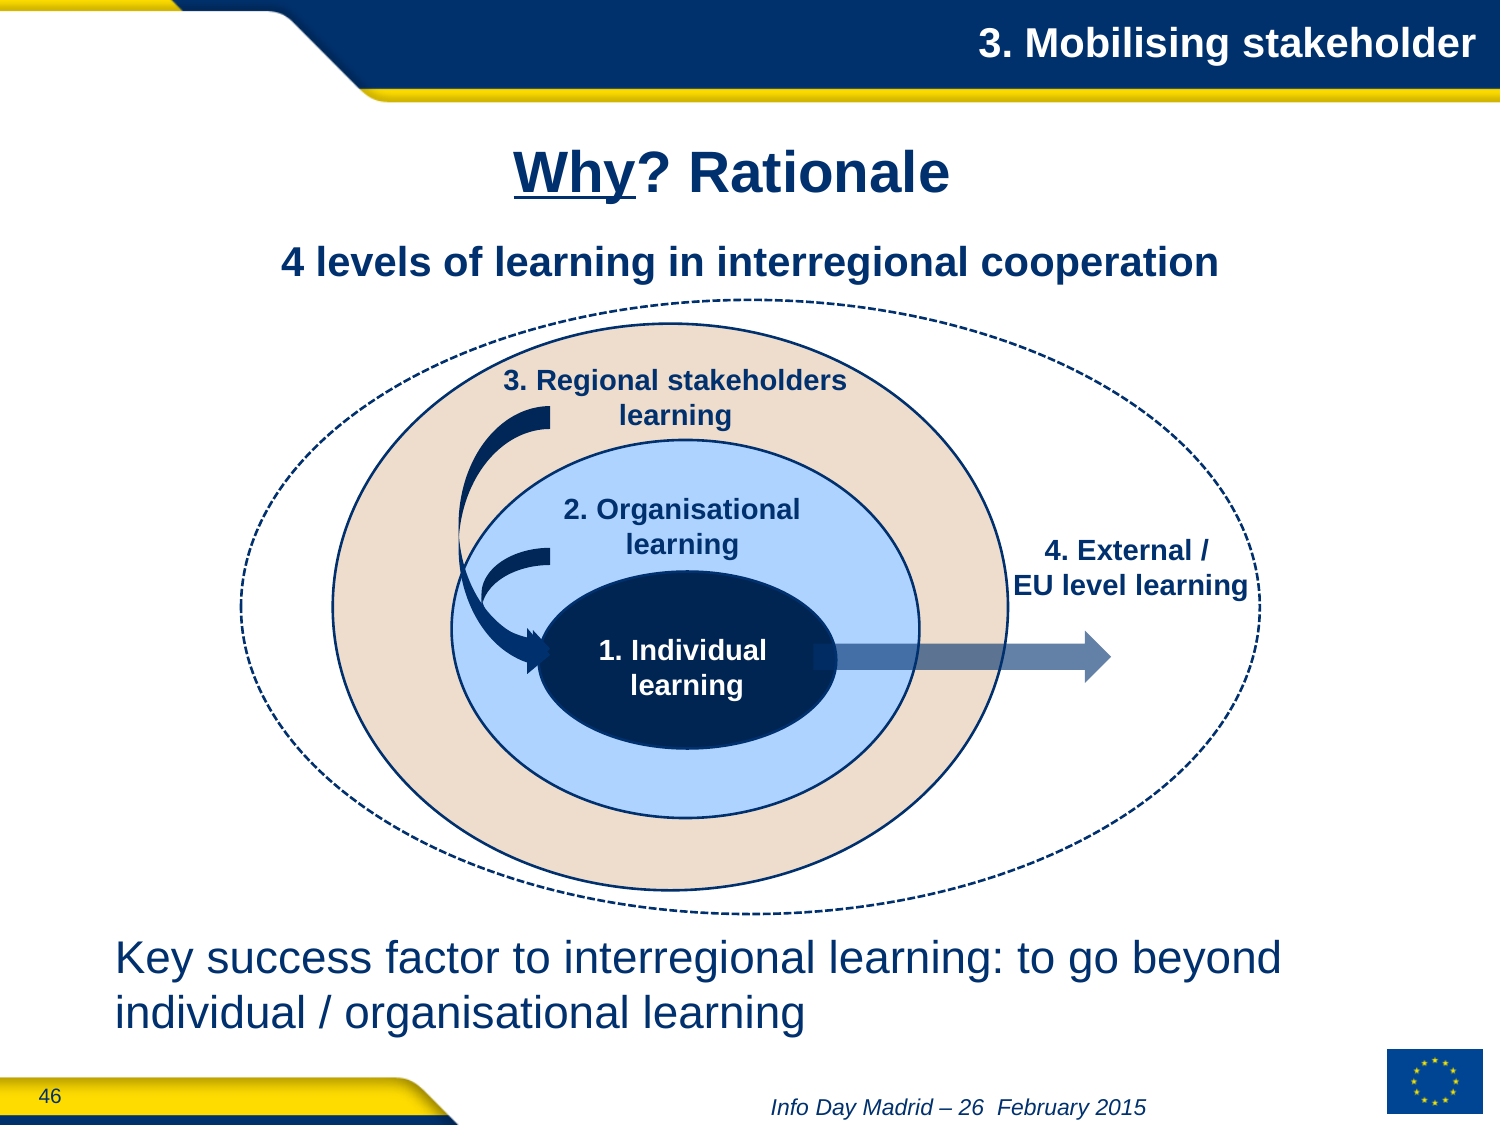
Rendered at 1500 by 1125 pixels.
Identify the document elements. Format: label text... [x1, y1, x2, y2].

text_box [118, 226, 1383, 915]
text_box 3. Mobilising stakeholder [141, 3, 1492, 73]
picture [0, 1013, 1500, 1125]
text_box Why? Rationale [76, 127, 1388, 212]
text_box Key success factor to interregional learning: to go beyond individual / organisational learning [100, 920, 1436, 1046]
picture [0, 0, 1500, 308]
